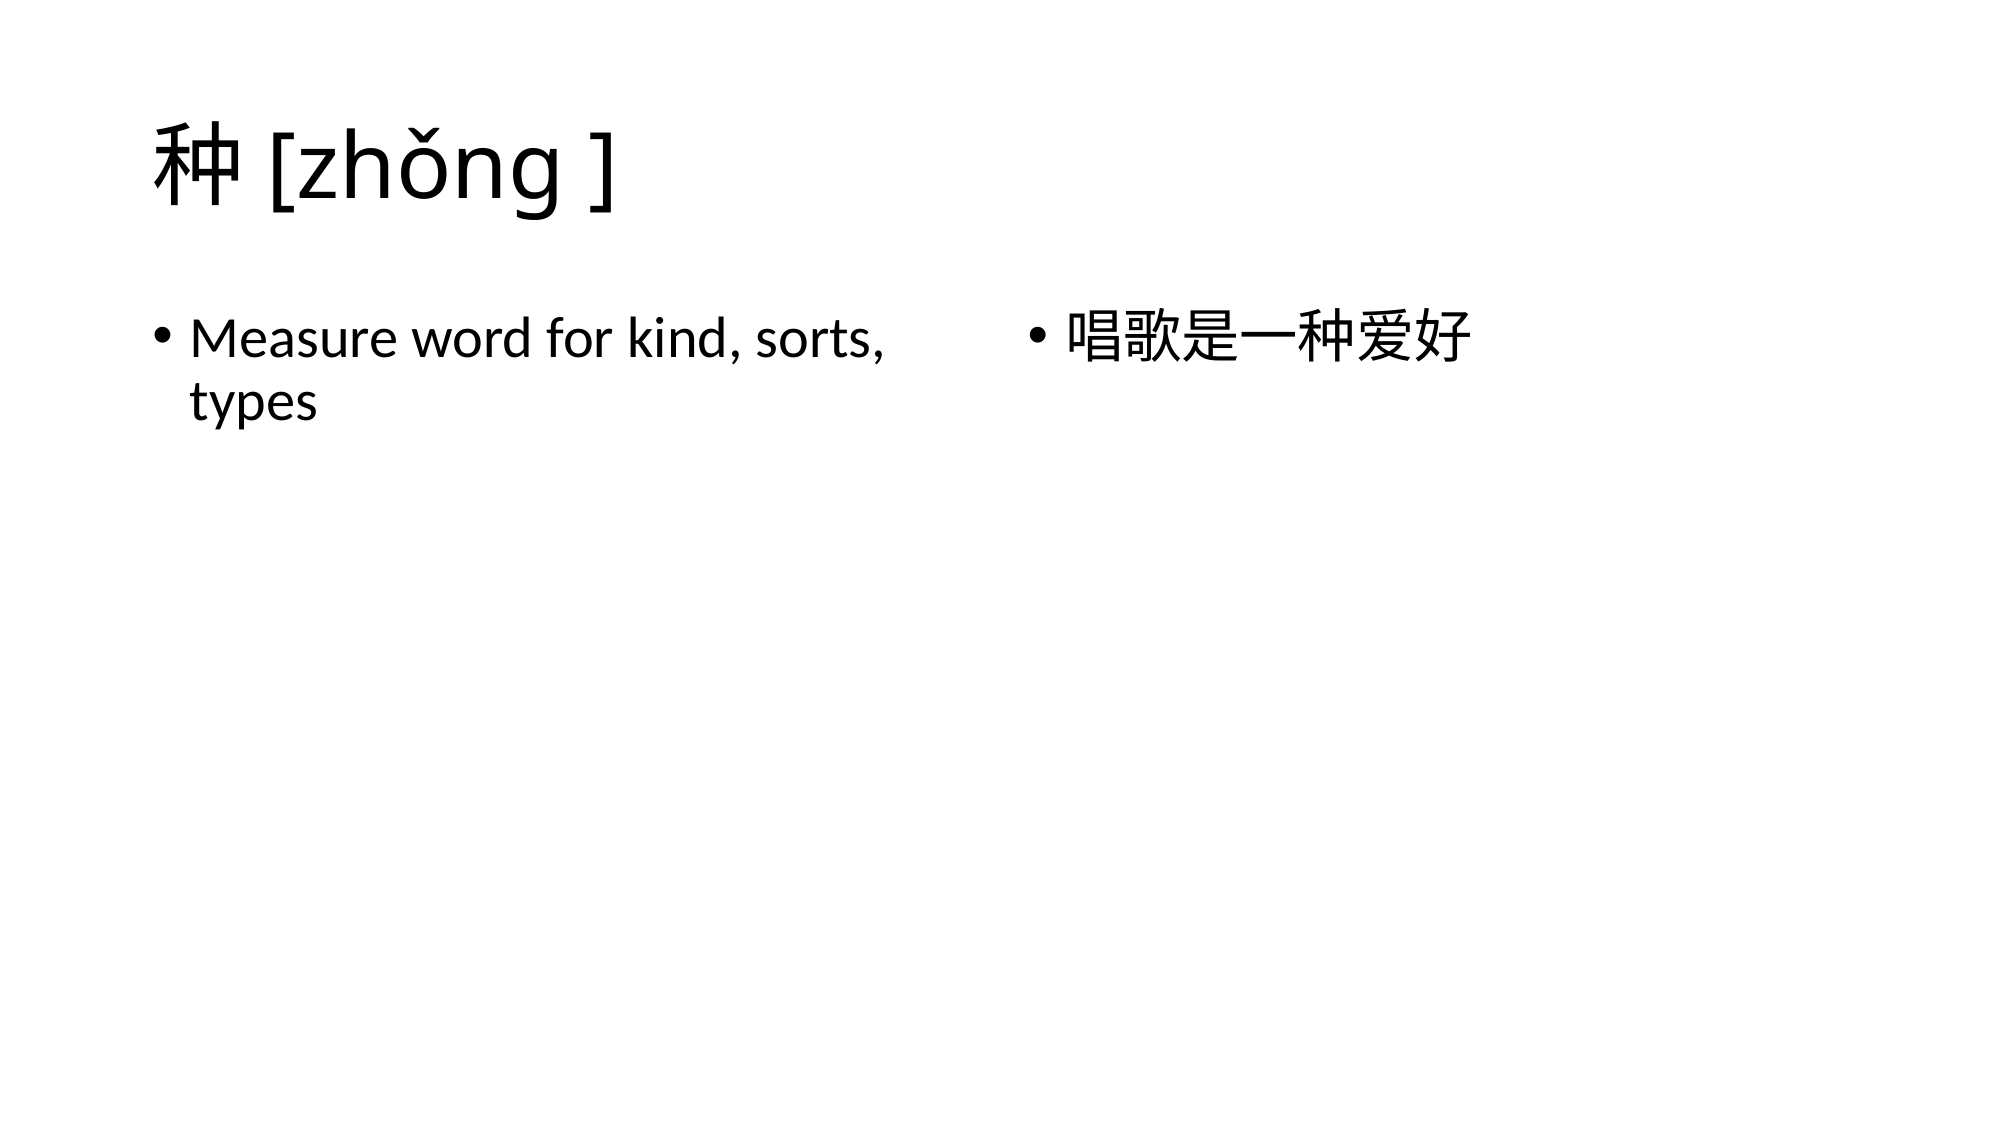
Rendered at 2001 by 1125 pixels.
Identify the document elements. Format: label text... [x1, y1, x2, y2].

list 唱歌是一种爱好 [1012, 299, 1863, 1014]
title 种[zhǒng ] [137, 59, 1863, 278]
list Measure word for kind, sorts, types [137, 299, 988, 1014]
